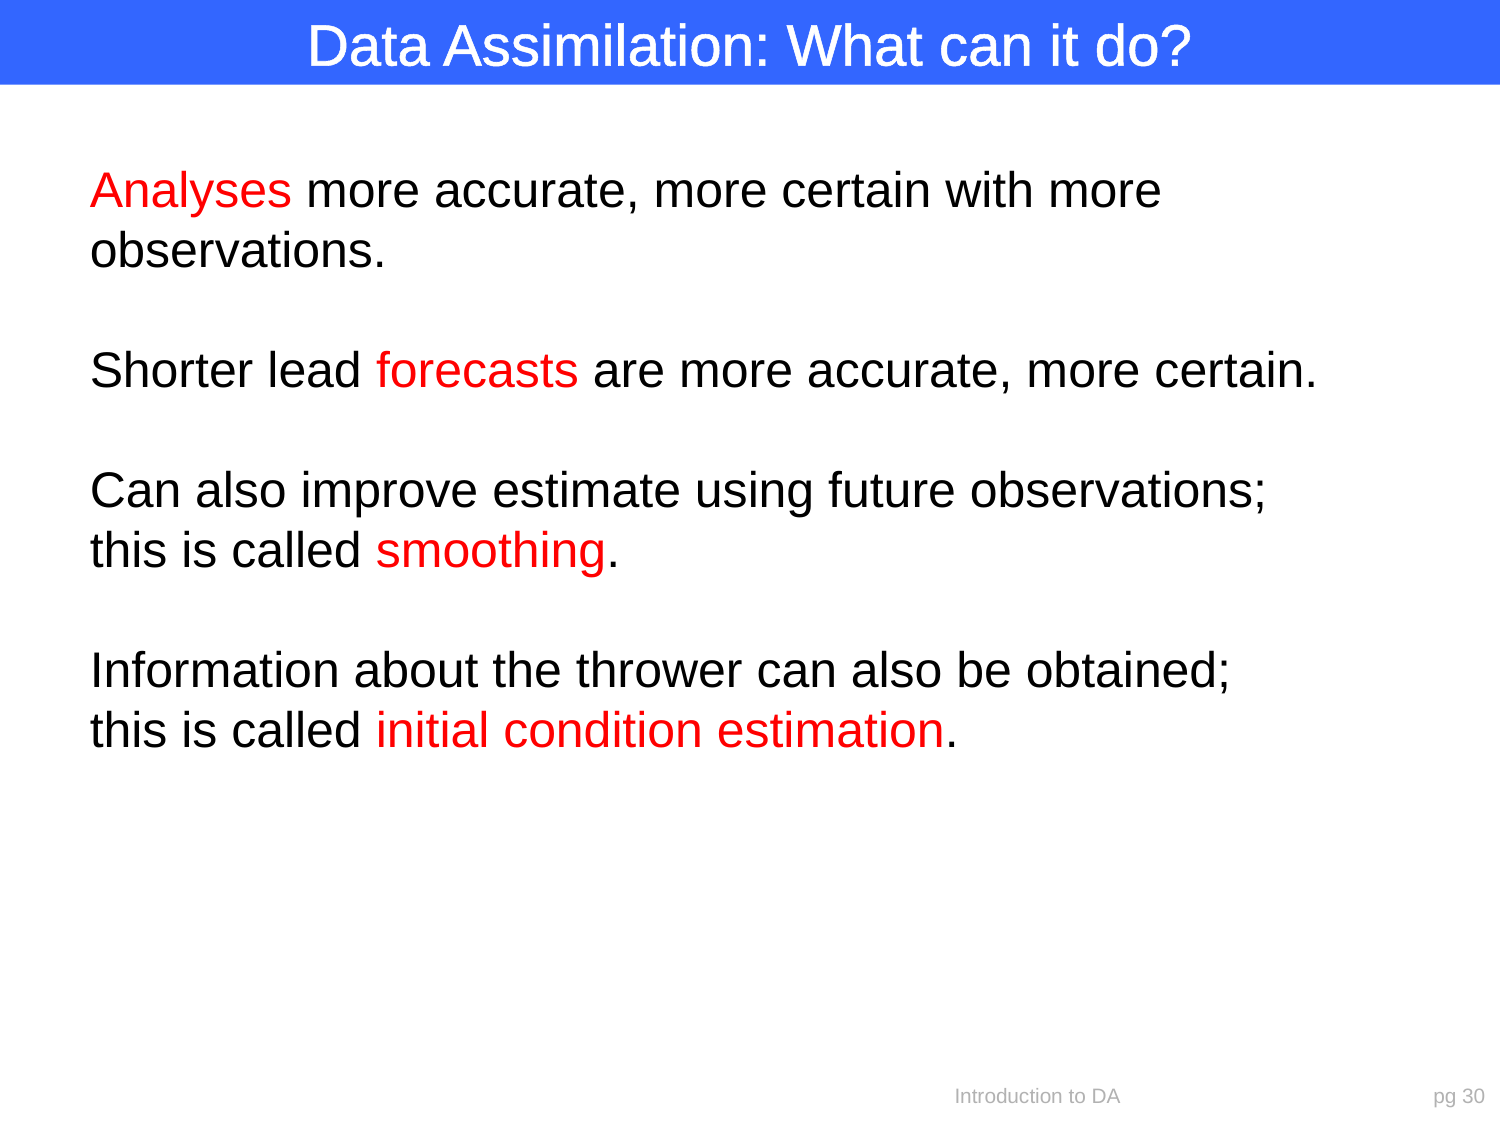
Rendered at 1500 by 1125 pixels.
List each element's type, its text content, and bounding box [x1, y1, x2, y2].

footer Introduction to DA [725, 1065, 1350, 1125]
text_box Data Assimilation: What can it do? [0, 0, 1500, 85]
slide_number pg 30 [1350, 1065, 1500, 1125]
text_box Analyses more accurate, more certain with more observations. Shorter lead forecasts are more accurate, more certain. Can also improve estimate using future observations; this is called smoothing. Information about the thrower can also be obtained; this is called initial condition estimation. [75, 149, 1463, 765]
